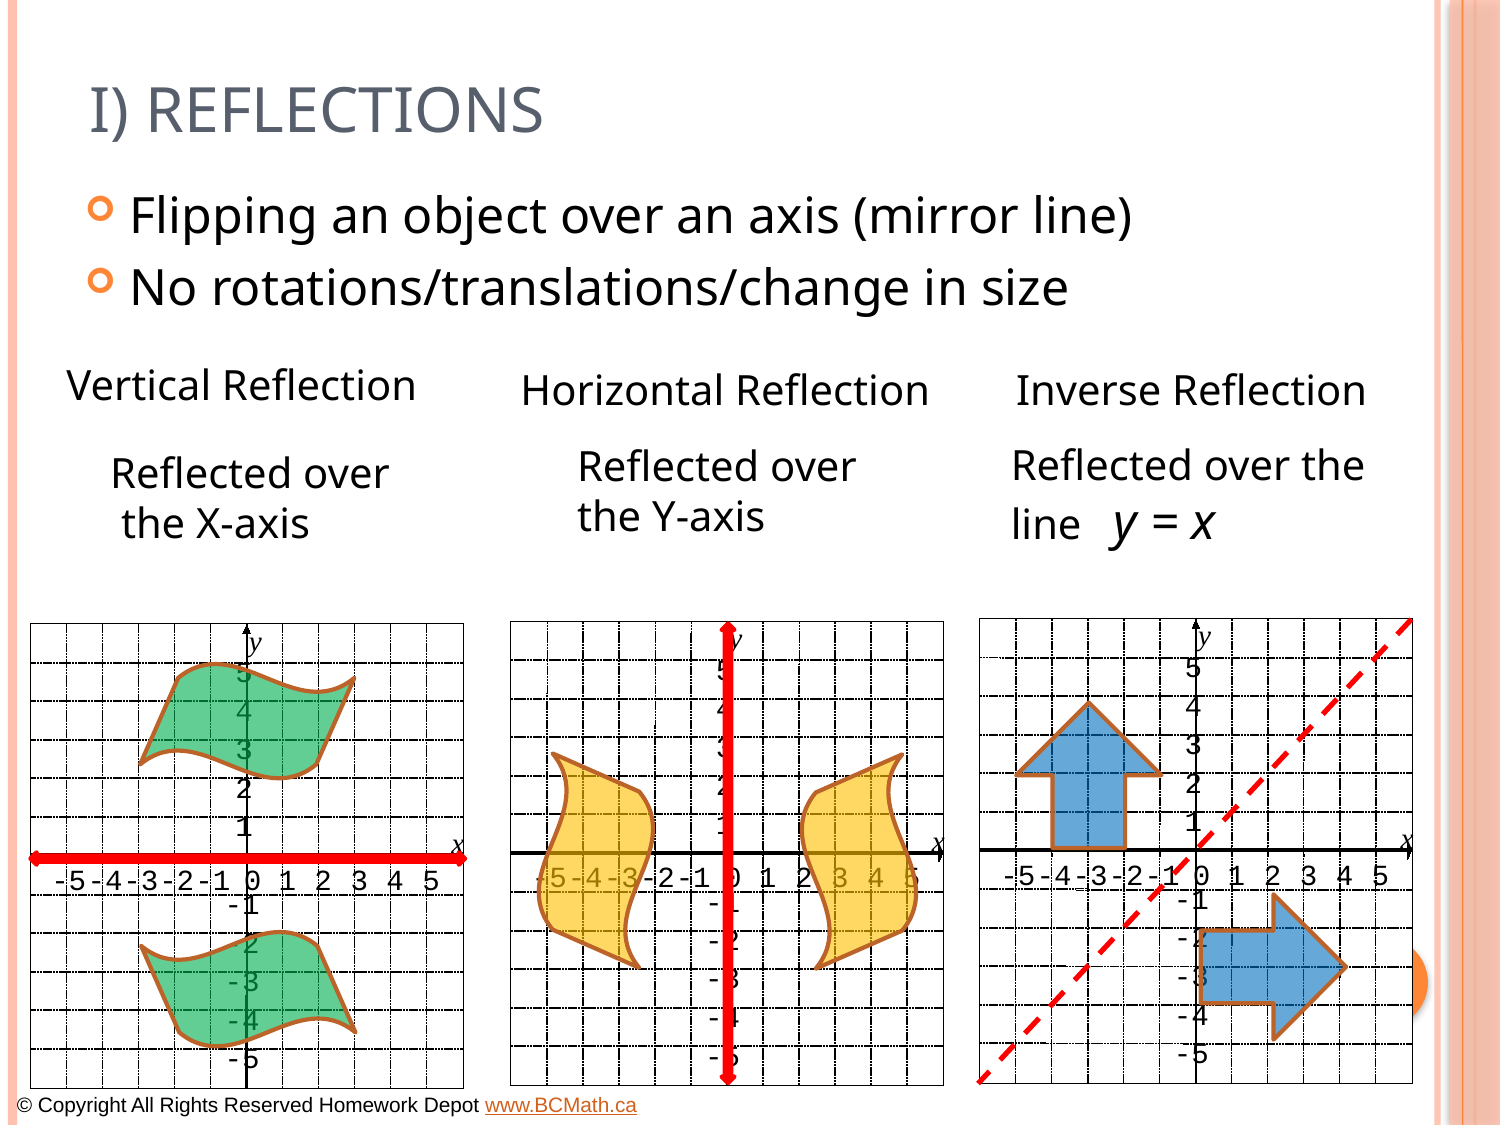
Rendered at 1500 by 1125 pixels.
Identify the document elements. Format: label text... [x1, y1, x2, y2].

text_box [978, 1077, 1414, 1085]
list Flipping an object over an axis (mirror line) No rotations/translations/change in size [70, 175, 1336, 340]
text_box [962, 634, 1428, 1069]
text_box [29, 621, 464, 1090]
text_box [509, 618, 945, 1088]
title I) Reflections [75, 45, 1300, 153]
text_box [978, 616, 1414, 631]
text_box Reflected over the Y-axis [562, 431, 883, 547]
text_box Reflected over the line y = x [996, 431, 1381, 557]
text_box Horizontal Reflection [505, 356, 946, 422]
text_box © Copyright All Rights Reserved Homework Depot www.BCMath.ca [2, 1084, 658, 1125]
text_box Vertical Reflection [51, 351, 433, 417]
text_box Inverse Reflection [1001, 356, 1383, 422]
text_box Reflected over the X-axis [95, 439, 409, 555]
